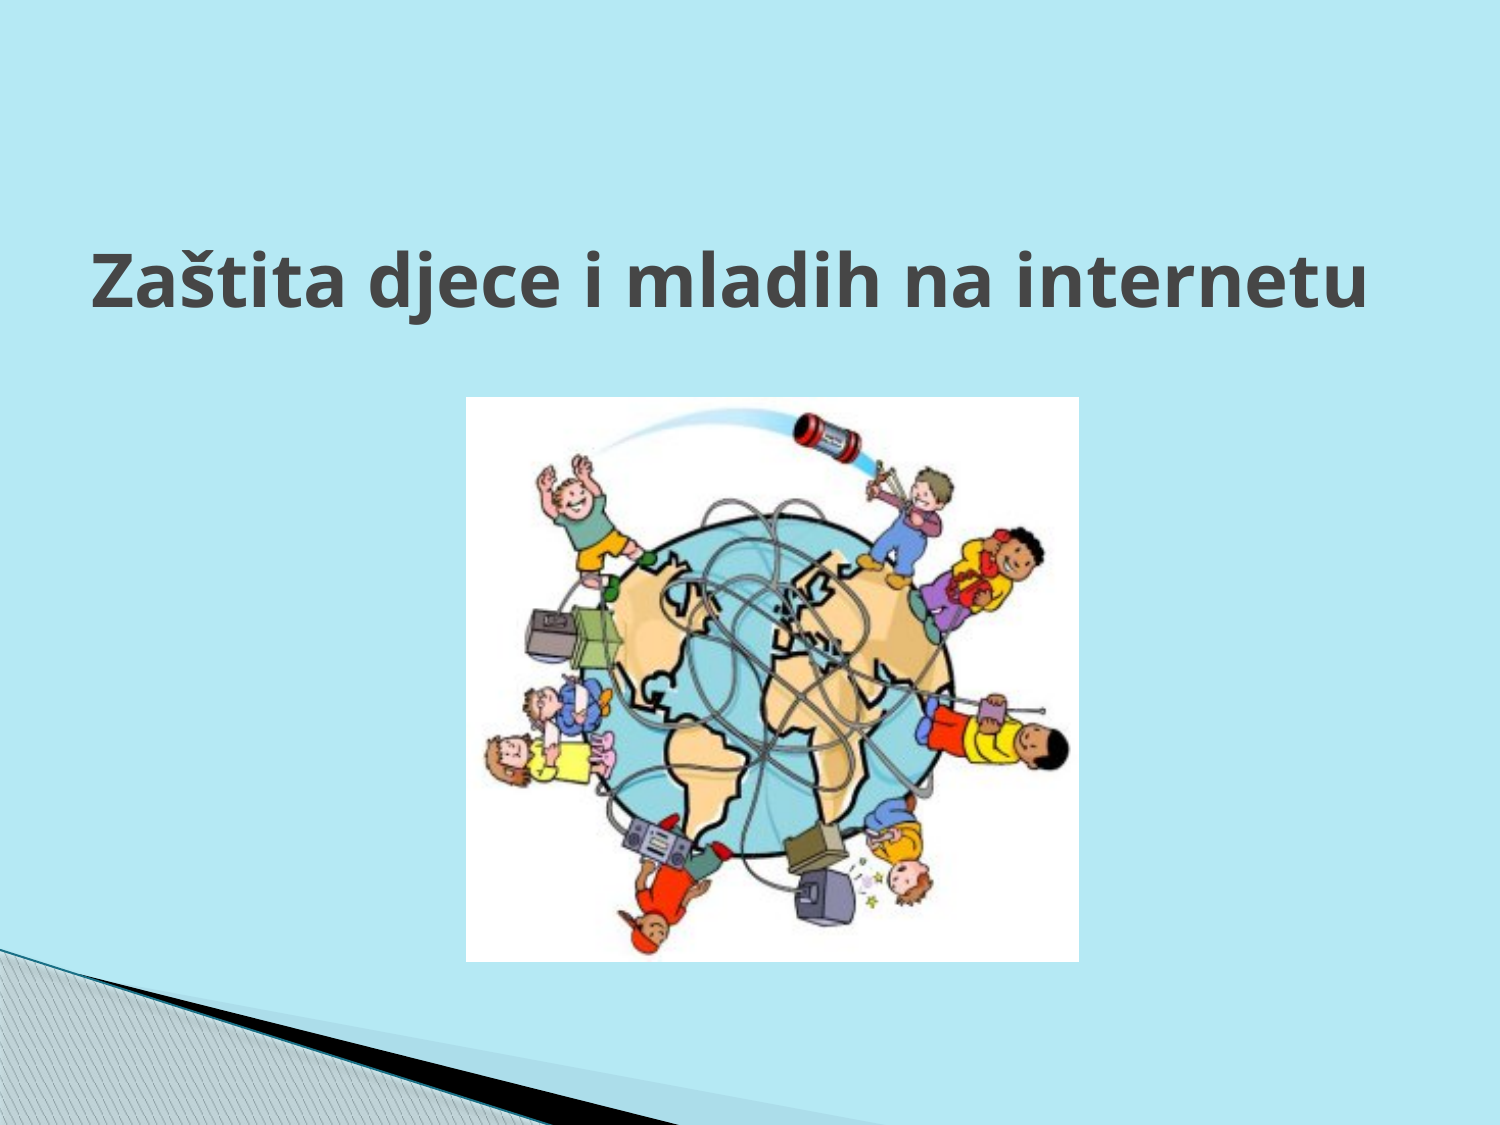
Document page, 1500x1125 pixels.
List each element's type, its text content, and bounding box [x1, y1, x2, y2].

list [466, 396, 1079, 963]
title Zaštita djece i mladih na internetu [76, 184, 1427, 372]
